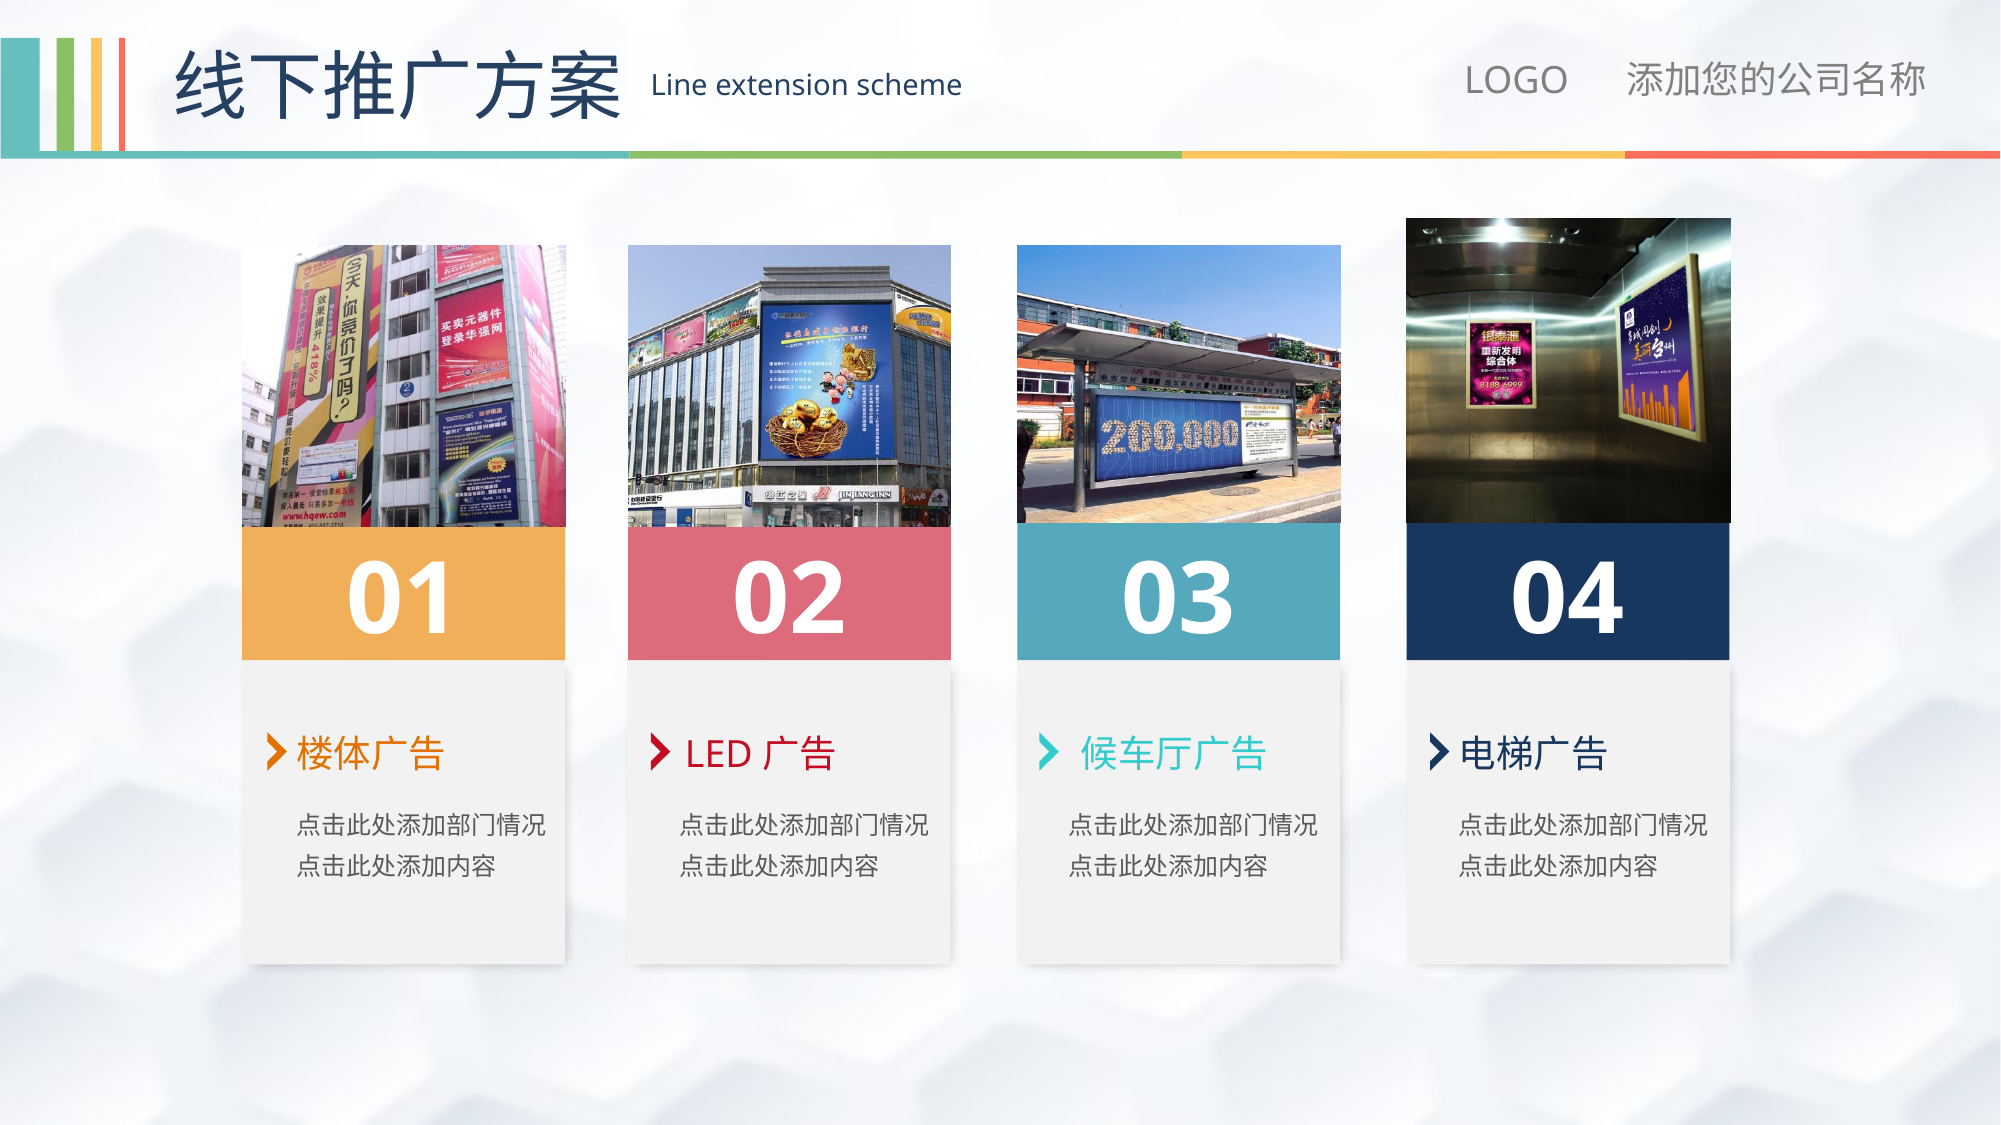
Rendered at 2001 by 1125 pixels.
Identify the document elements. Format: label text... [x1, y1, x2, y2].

text_box 点击此处添加部门情况 点击此处添加内容 [665, 790, 965, 889]
text_box [1405, 662, 1732, 966]
text_box 线下推广方案 [157, 30, 681, 136]
text_box [625, 658, 952, 966]
text_box [1039, 732, 1059, 771]
text_box [240, 533, 567, 662]
text_box 候车厅广告 [1066, 723, 1338, 783]
text_box LOGO 添加您的公司名称 [1449, 48, 1945, 109]
text_box 点击此处添加部门情况 点击此处添加内容 [1053, 790, 1353, 889]
text_box 电梯广告 [1444, 723, 1744, 783]
text_box 点击此处添加部门情况 点击此处添加内容 [1444, 790, 1744, 889]
text_box [1405, 527, 1732, 662]
text_box 楼体广告 [281, 723, 581, 783]
text_box [650, 732, 670, 771]
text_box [0, 150, 2001, 159]
picture [0, 159, 2001, 1125]
text_box [267, 732, 281, 771]
text_box LED广告 [670, 723, 965, 783]
text_box 点击此处添加部门情况 点击此处添加内容 [281, 790, 581, 889]
text_box [1015, 528, 1342, 662]
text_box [0, 37, 126, 149]
text_box [240, 662, 567, 966]
text_box [1430, 732, 1444, 771]
text_box 02 [717, 535, 862, 661]
text_box [1015, 662, 1342, 966]
text_box 04 [1495, 530, 1641, 661]
text_box 03 [1106, 531, 1251, 661]
text_box [626, 533, 953, 662]
text_box 01 [331, 535, 476, 661]
text_box Line extension scheme [635, 58, 1021, 109]
picture [0, 0, 2001, 150]
